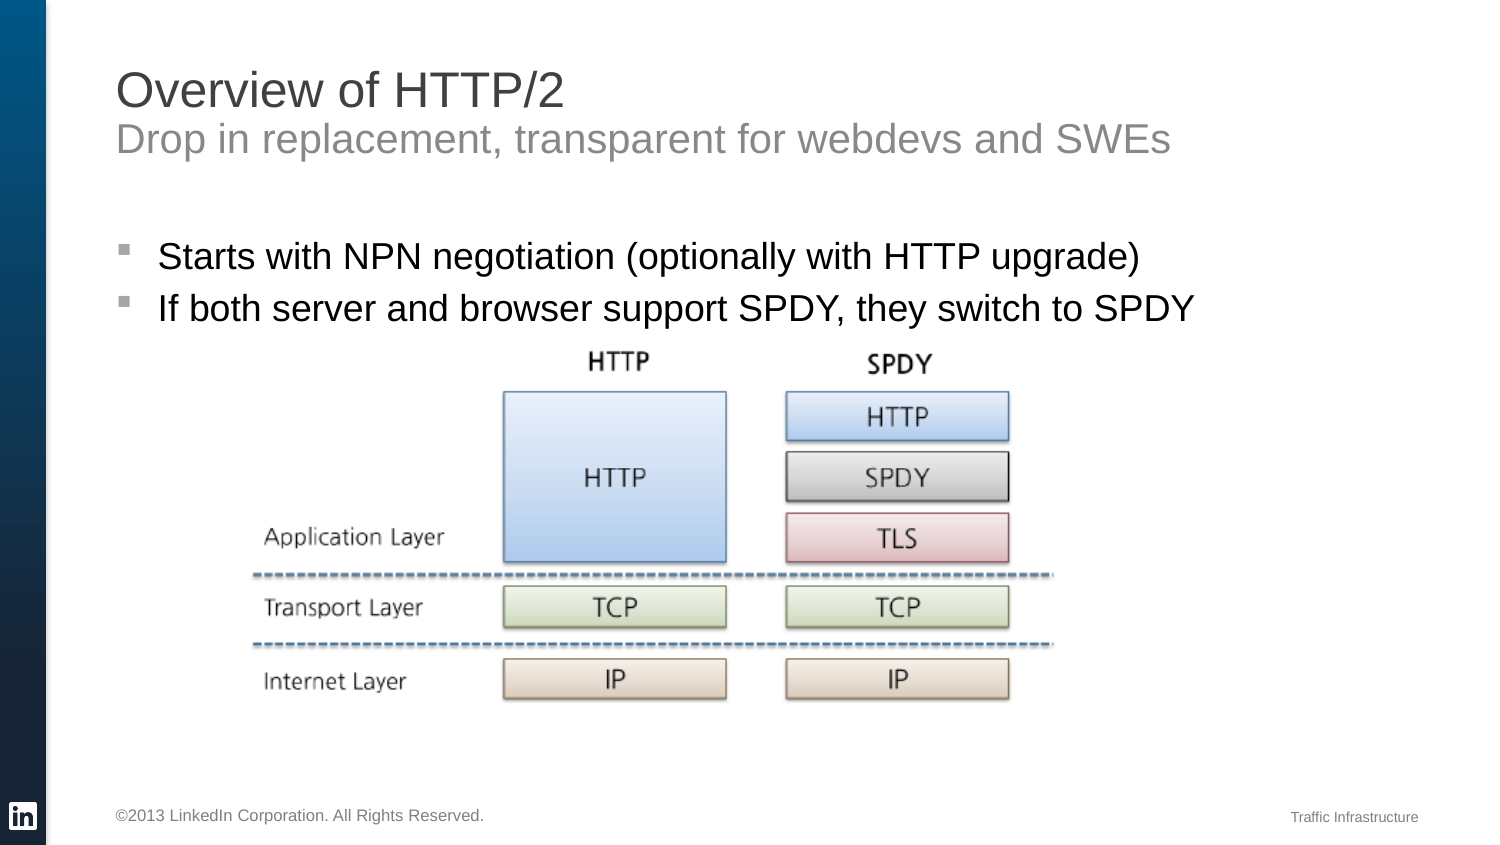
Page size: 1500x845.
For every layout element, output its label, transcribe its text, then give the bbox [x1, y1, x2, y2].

picture [9, 802, 37, 830]
list Starts with NPN negotiation (optionally with HTTP upgrade) If both server and browser support SPDY, they switch to SPDY [115, 224, 1423, 361]
list Drop in replacement, transparent for webdevs and SWEs [115, 118, 1423, 216]
picture [249, 337, 1058, 717]
title Overview of HTTP/2 [115, 13, 1422, 118]
